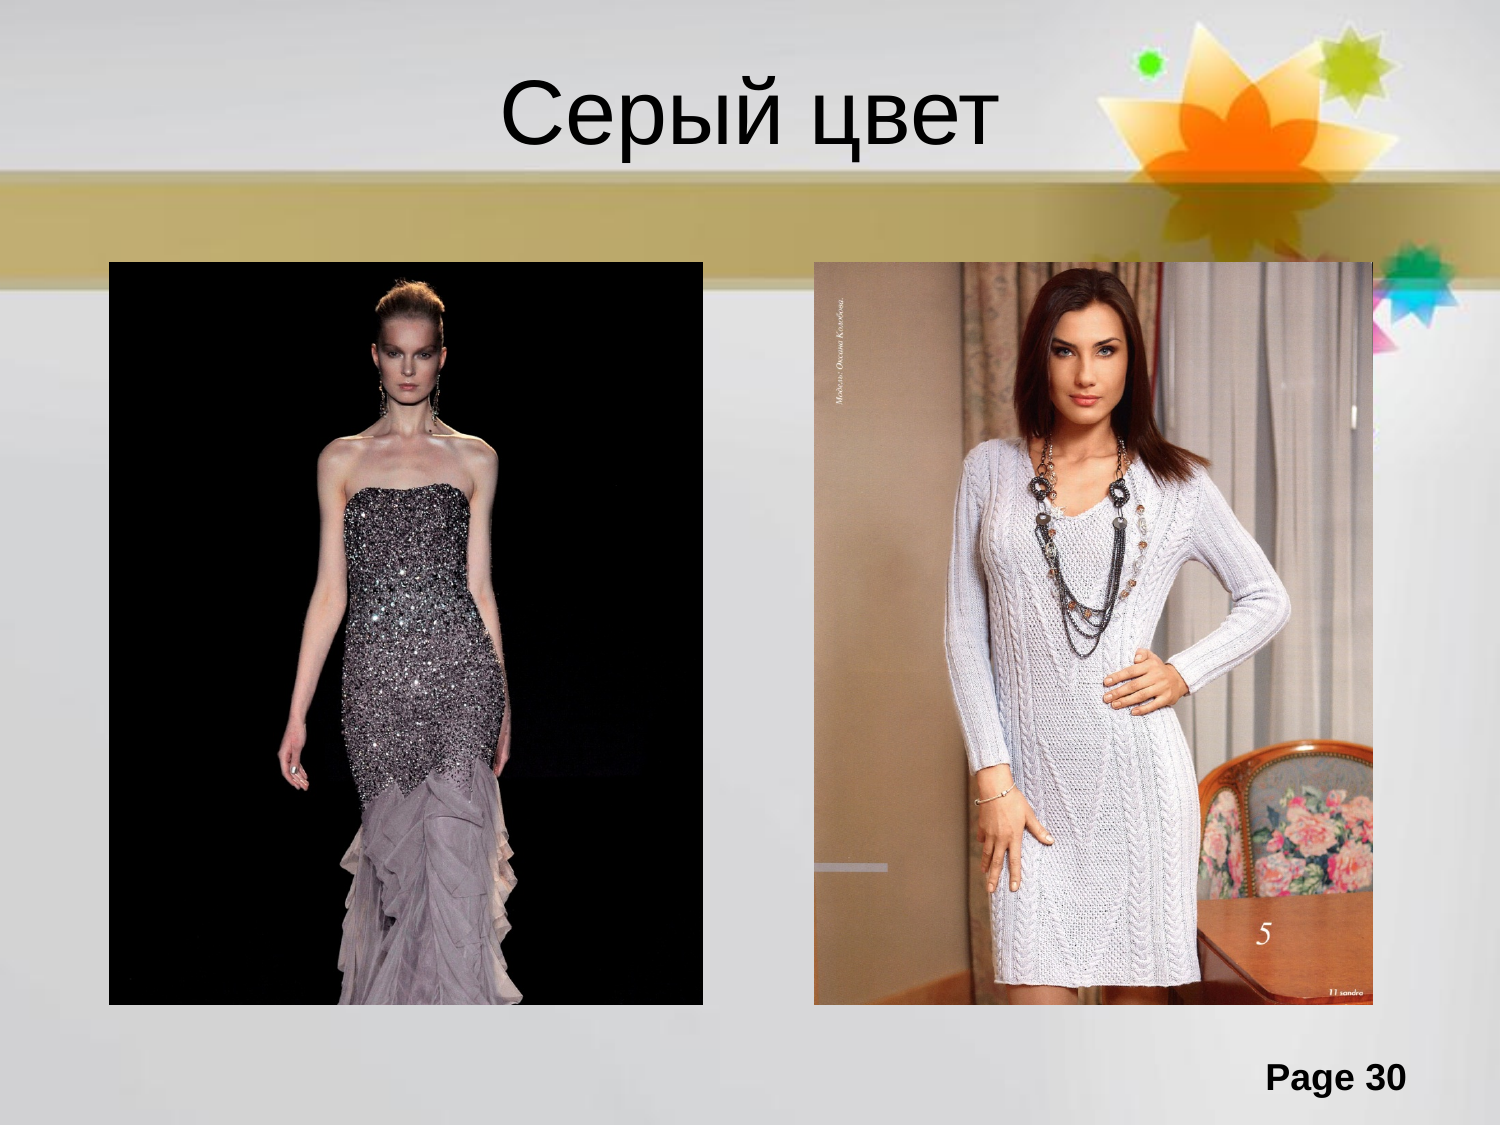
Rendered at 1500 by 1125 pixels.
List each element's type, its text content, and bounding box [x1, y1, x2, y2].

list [814, 262, 1374, 1006]
title Серый цвет [75, 45, 1425, 233]
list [109, 262, 704, 1006]
picture [0, 0, 1500, 1125]
